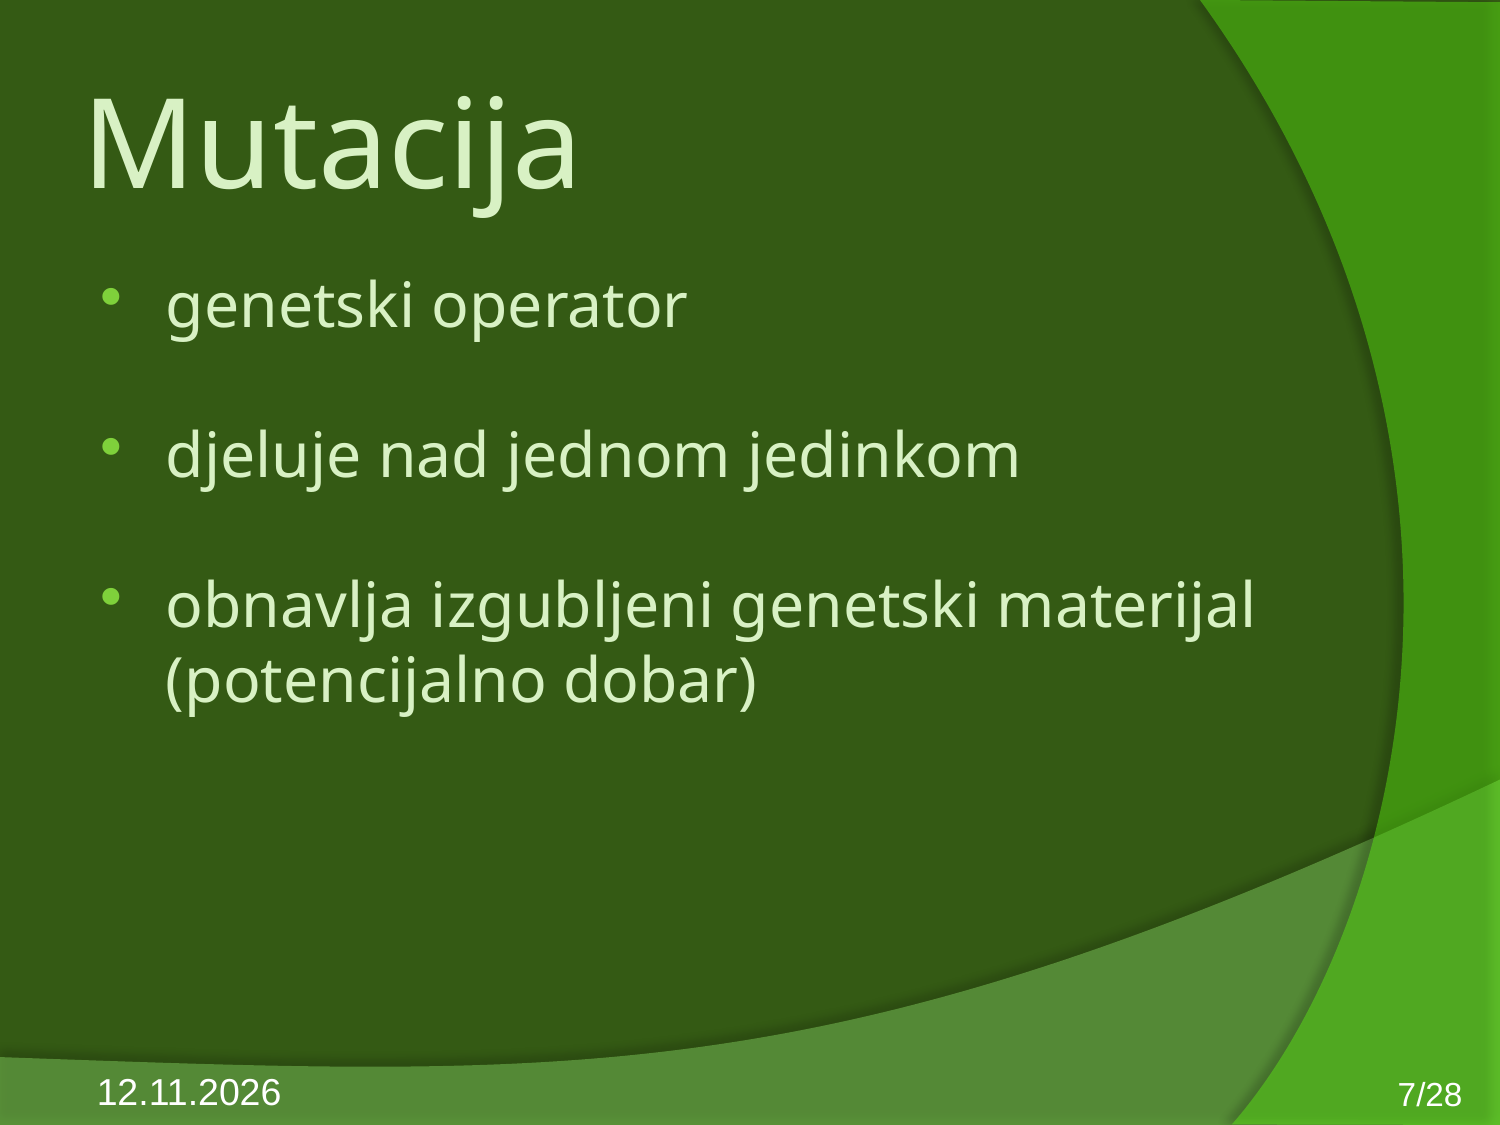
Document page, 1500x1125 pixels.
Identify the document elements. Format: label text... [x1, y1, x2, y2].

list genetski operator djeluje nad jednom jedinkom obnavlja izgubljeni genetski materijal (potencijalno dobar) [82, 257, 1307, 1001]
slide_number 7/28 [1337, 1053, 1463, 1114]
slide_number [82, 1054, 432, 1114]
title Mutacija [75, 45, 1300, 233]
